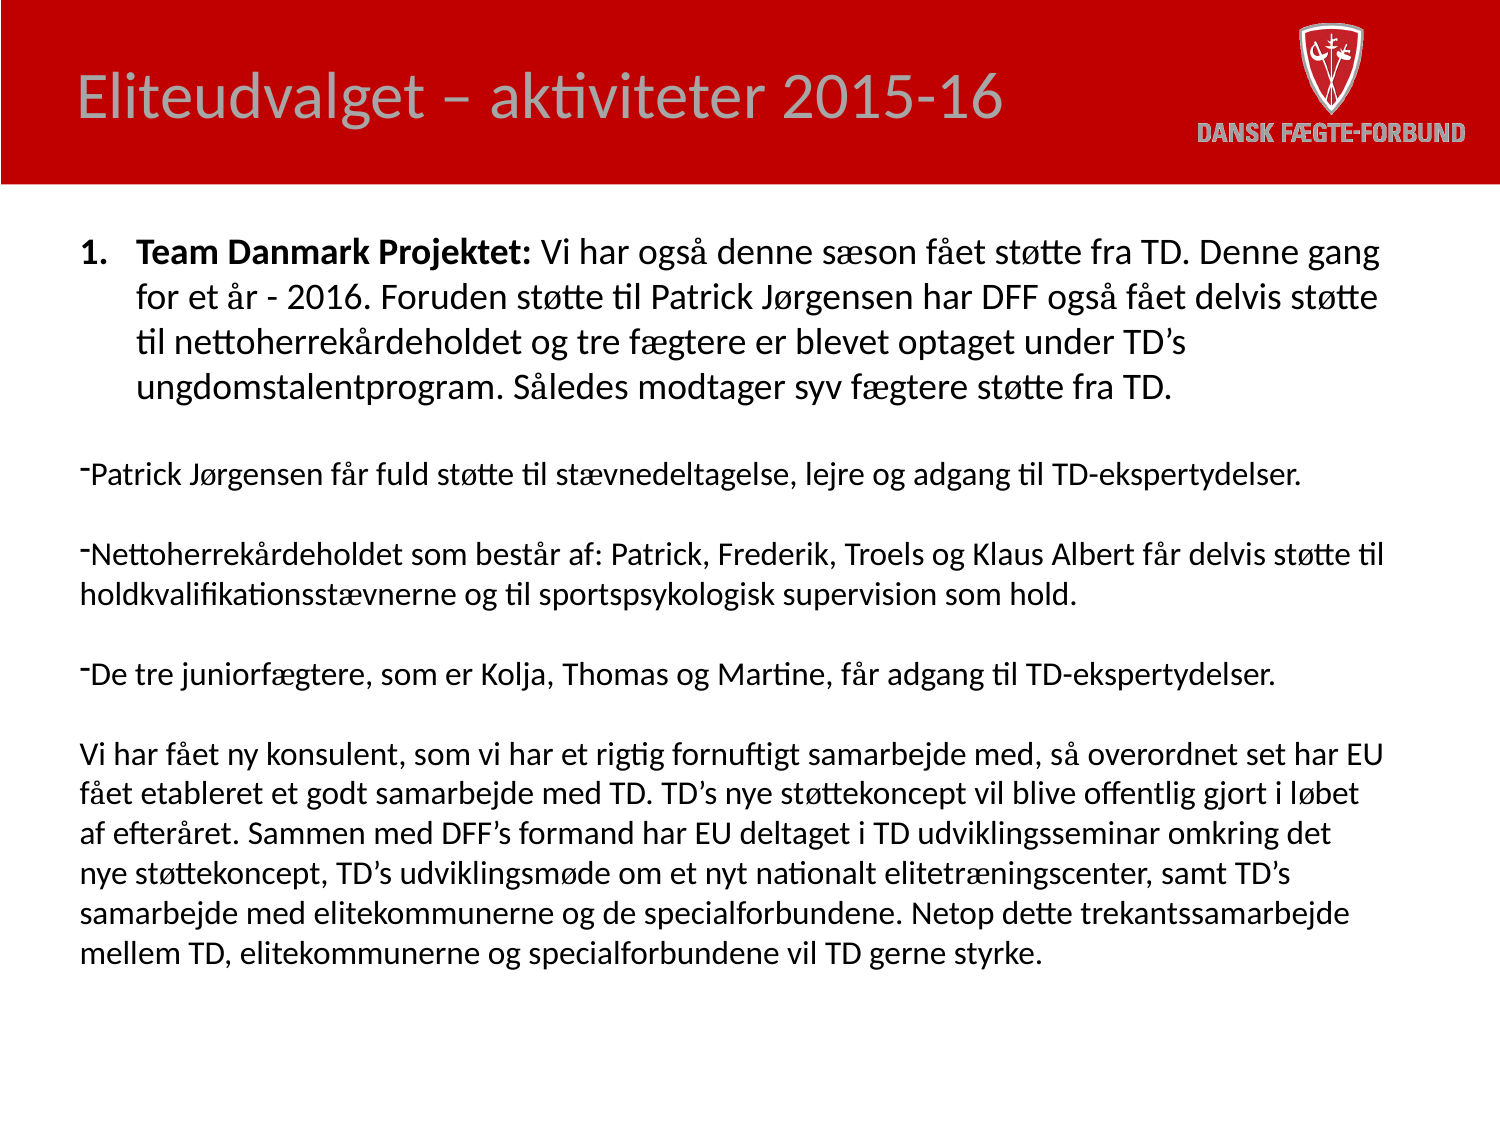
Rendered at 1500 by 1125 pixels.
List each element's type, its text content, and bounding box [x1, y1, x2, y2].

text_box Eliteudvalget – aktiviteter 2015-16 [0, 0, 1500, 186]
text_box Team Danmark Projektet: Vi har også denne sæson fået støtte fra TD. Denne gang for et år - 2016. Foruden støtte til Patrick Jørgensen har DFF også fået delvis støtte til nettoherrekårdeholdet og tre fægtere er blevet optaget under TD’s ungdomstalentprogram. Således modtager syv fægtere støtte fra TD. Patrick Jørgensen får fuld støtte til stævnedeltagelse, lejre og adgang til TD-ekspertydelser. Nettoherrekårdeholdet som består af: Patrick, Frederik, Troels og Klaus Albert får delvis støtte til holdkvalifikationsstævnerne og til sportspsykologisk supervision som hold. De tre juniorfægtere, som er Kolja, Thomas og Martine, får adgang til TD-ekspertydelser. Vi har fået ny konsulent, som vi har et rigtig fornuftigt samarbejde med, så overordnet set har EU fået etableret et godt samarbejde med TD. TD’s nye støttekoncept vil blive offentlig gjort i løbet af efteråret. Sammen med DFF’s formand har EU deltaget i TD udviklingsseminar omkring det nye støttekoncept, TD’s udviklingsmøde om et nyt nationalt elitetræningscenter, samt TD’s samarbejde med elitekommunerne og de specialforbundene. Netop dette trekantssamarbejde mellem TD, elitekommunerne og specialforbundene vil TD gerne styrke. [64, 219, 1400, 1024]
picture [1198, 23, 1465, 142]
